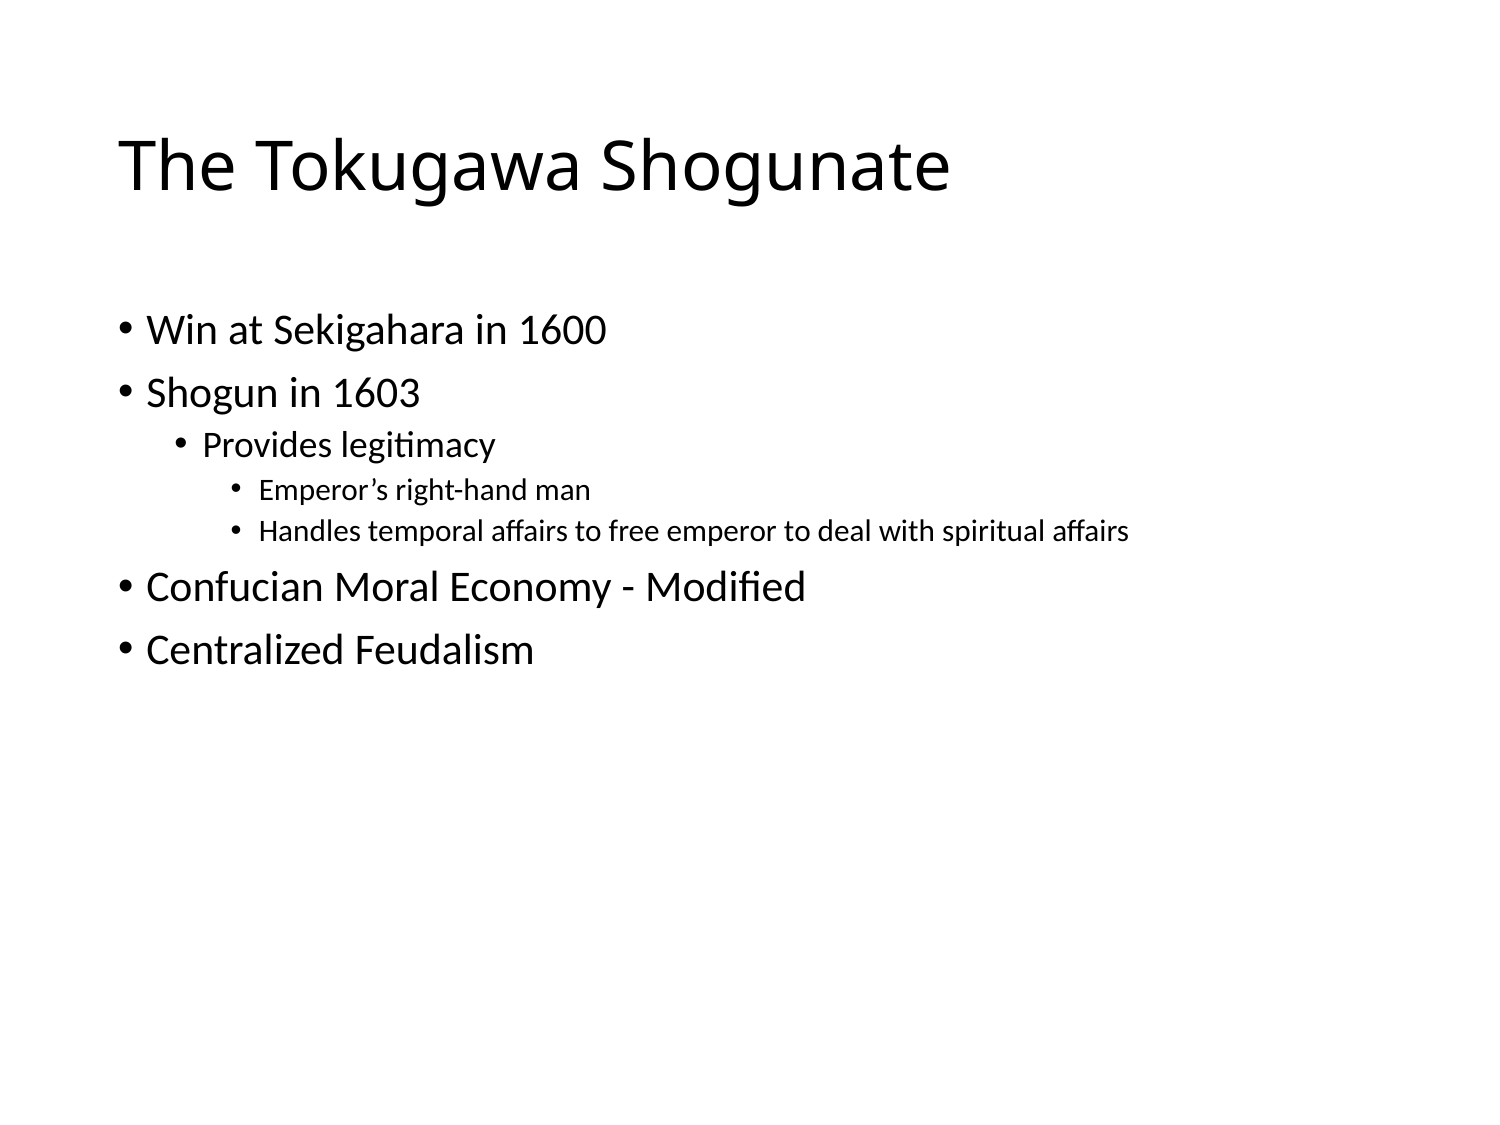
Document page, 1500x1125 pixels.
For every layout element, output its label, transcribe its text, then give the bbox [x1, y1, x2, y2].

title The Tokugawa Shogunate [103, 59, 1397, 278]
list Win at Sekigahara in 1600 Shogun in 1603 Provides legitimacy Emperor’s right-hand man Handles temporal affairs to free emperor to deal with spiritual affairs Confucian Moral Economy - Modified Centralized Feudalism [103, 299, 1397, 1014]
